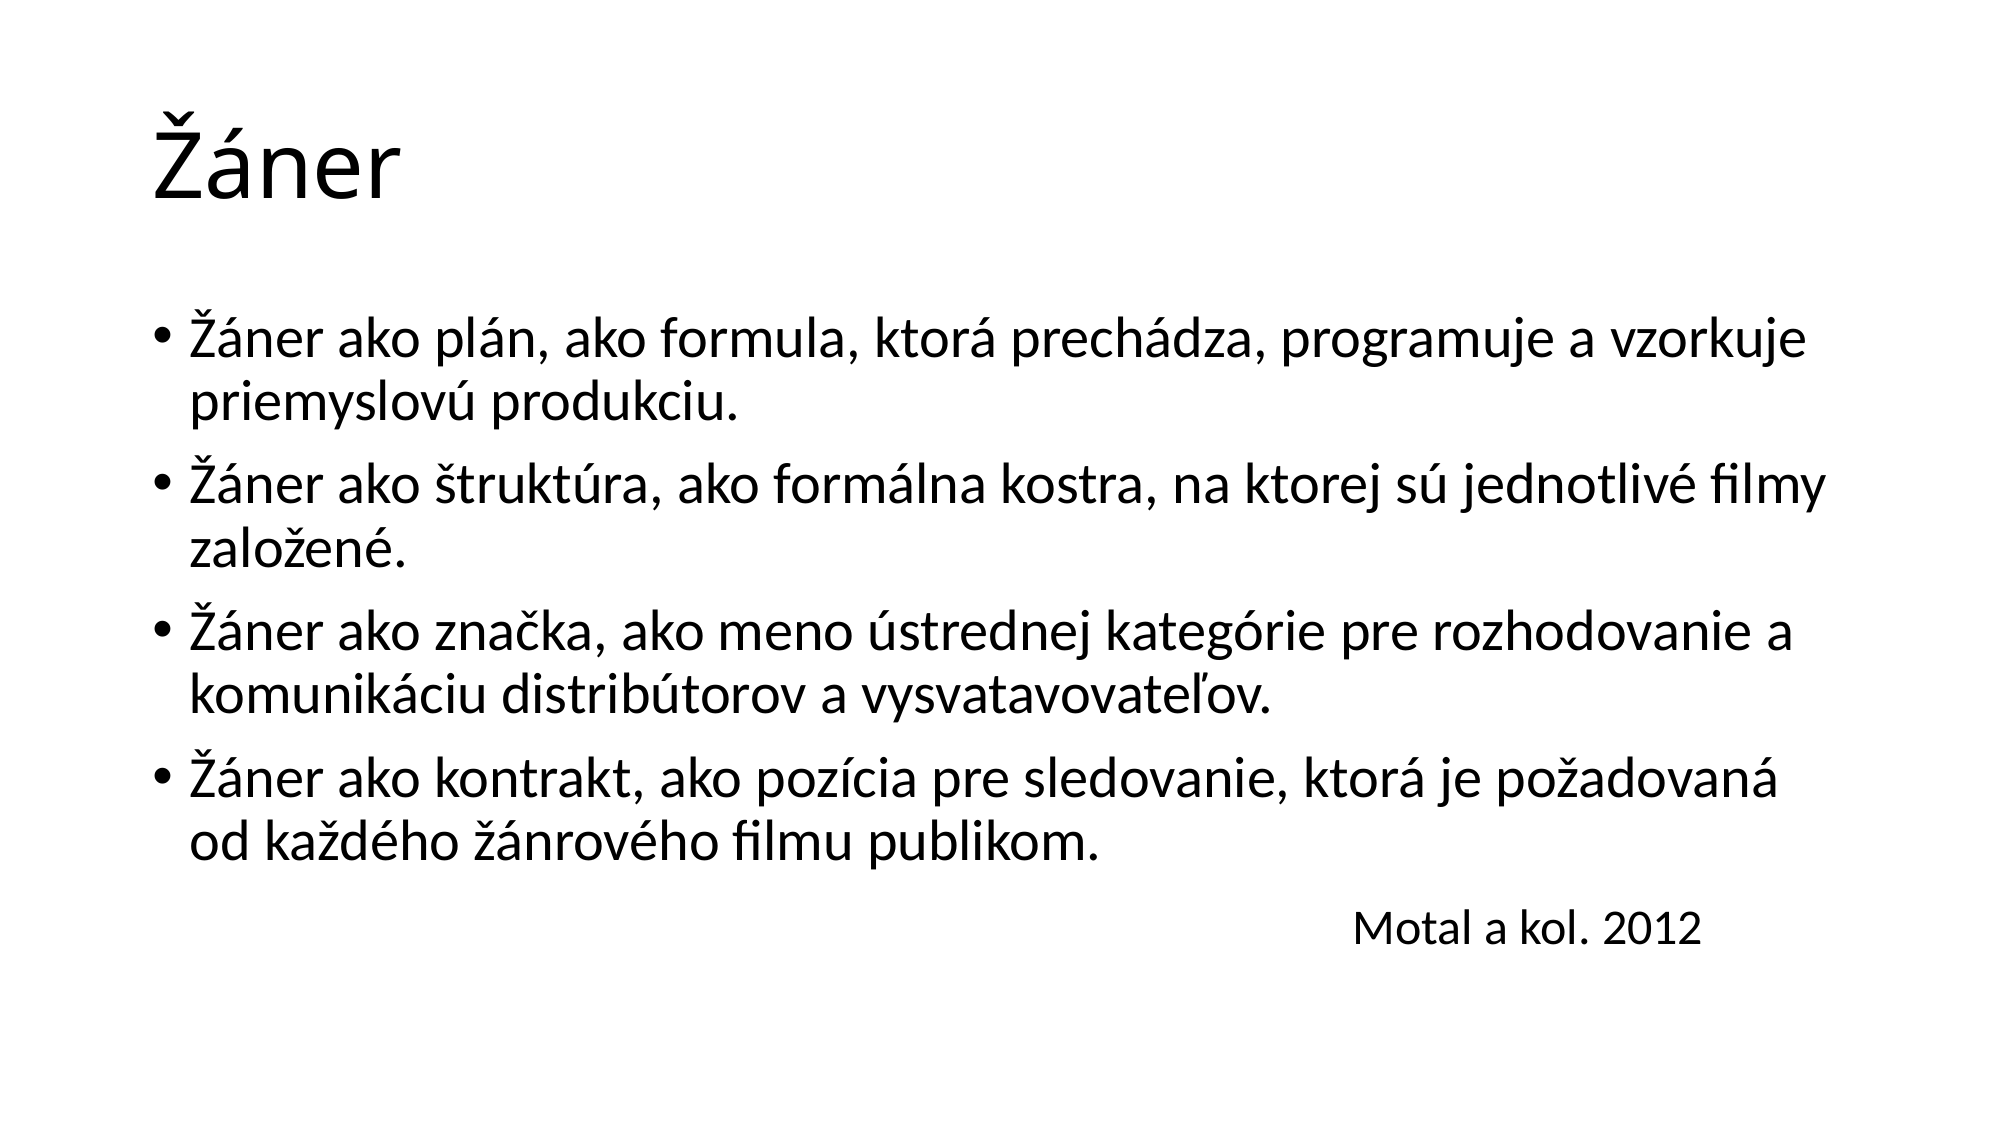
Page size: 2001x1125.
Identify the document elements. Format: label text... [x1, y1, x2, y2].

list Žáner ako plán, ako formula, ktorá prechádza, programuje a vzorkuje priemyslovú produkciu. Žáner ako štruktúra, ako formálna kostra, na ktorej sú jednotlivé filmy založené. Žáner ako značka, ako meno ústrednej kategórie pre rozhodovanie a komunikáciu distribútorov a vysvatavovateľov. Žáner ako kontrakt, ako pozícia pre sledovanie, ktorá je požadovaná od každého žánrového filmu publikom. Motal a kol. 2012 [137, 299, 1863, 1014]
title Žáner [137, 59, 1863, 278]
